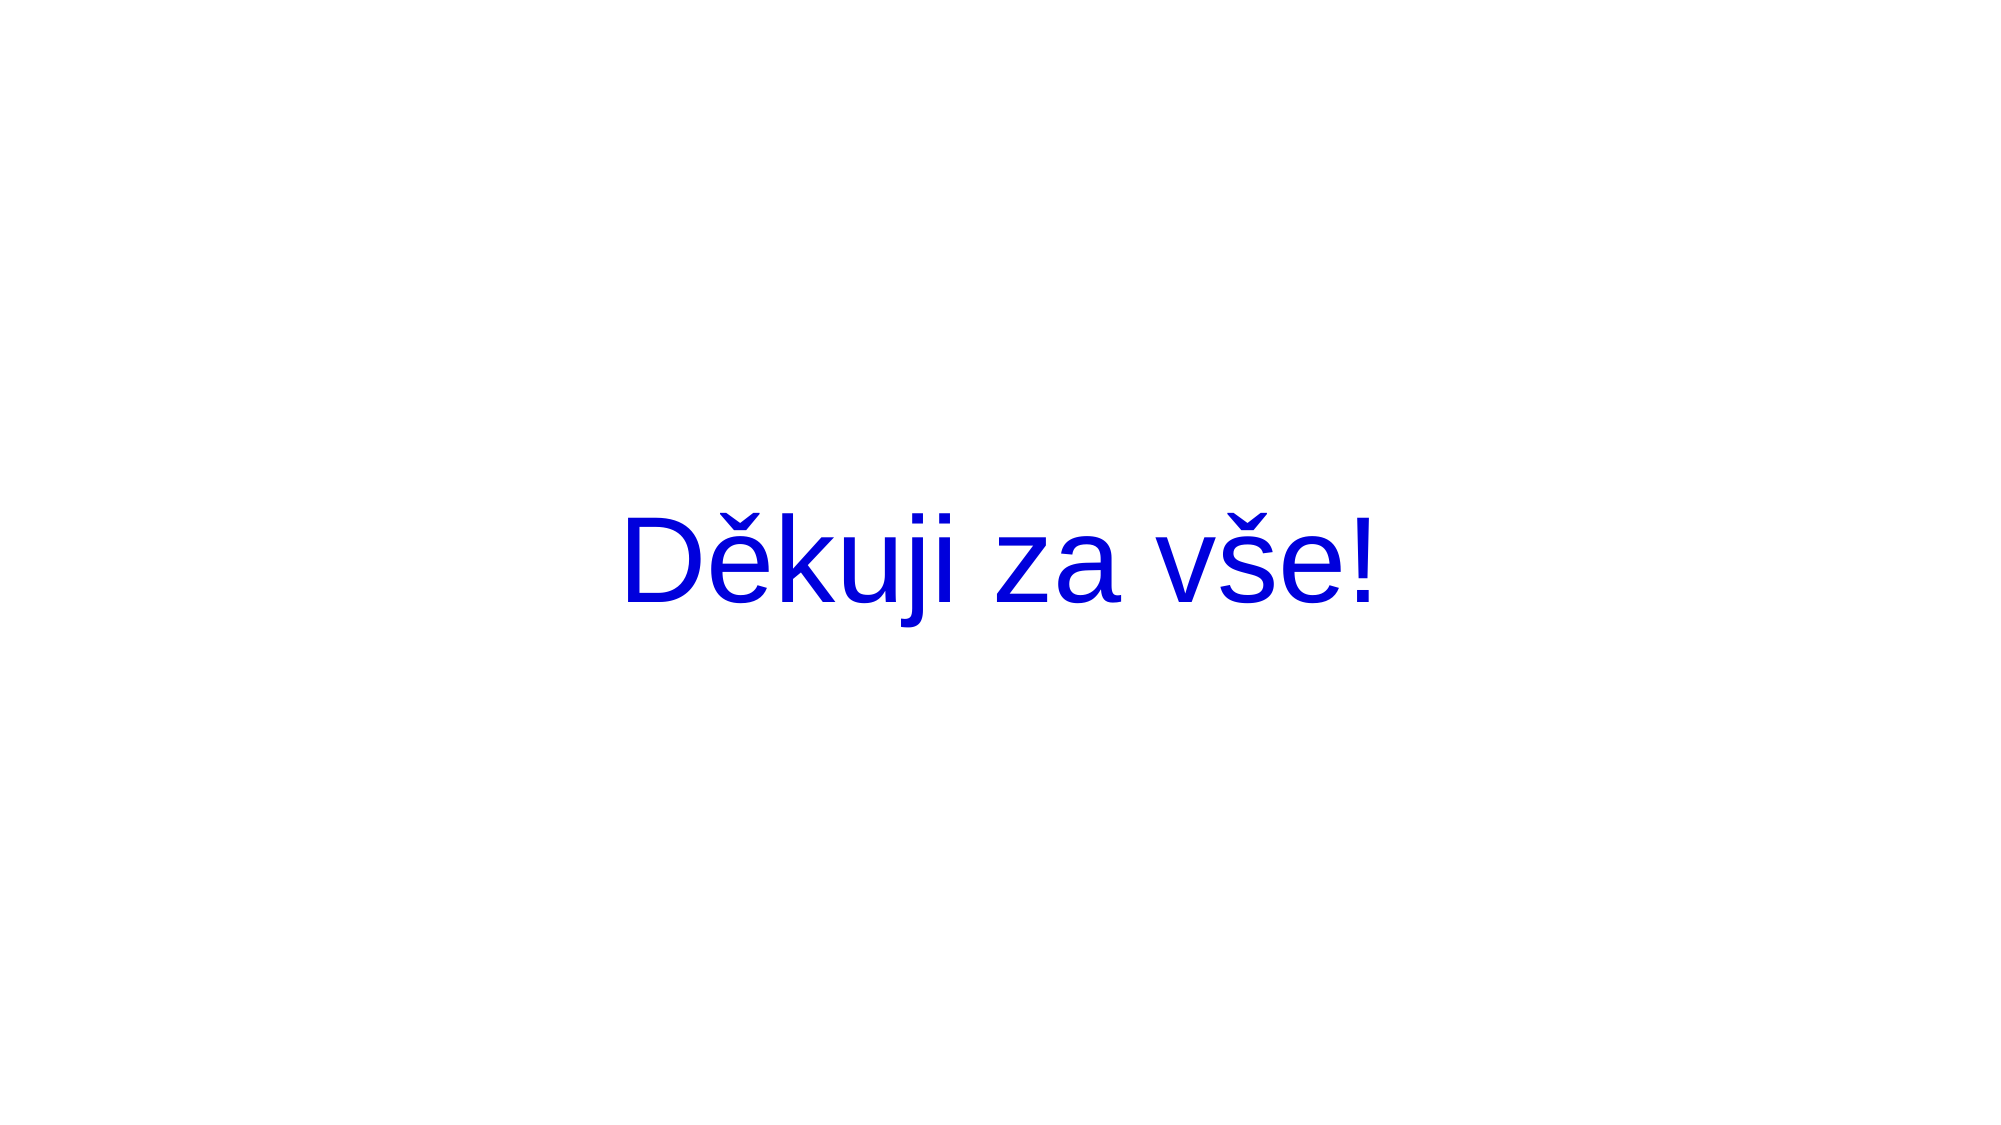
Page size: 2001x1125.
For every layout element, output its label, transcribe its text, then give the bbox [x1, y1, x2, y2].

text_box Děkuji za vše! [249, 488, 1750, 637]
